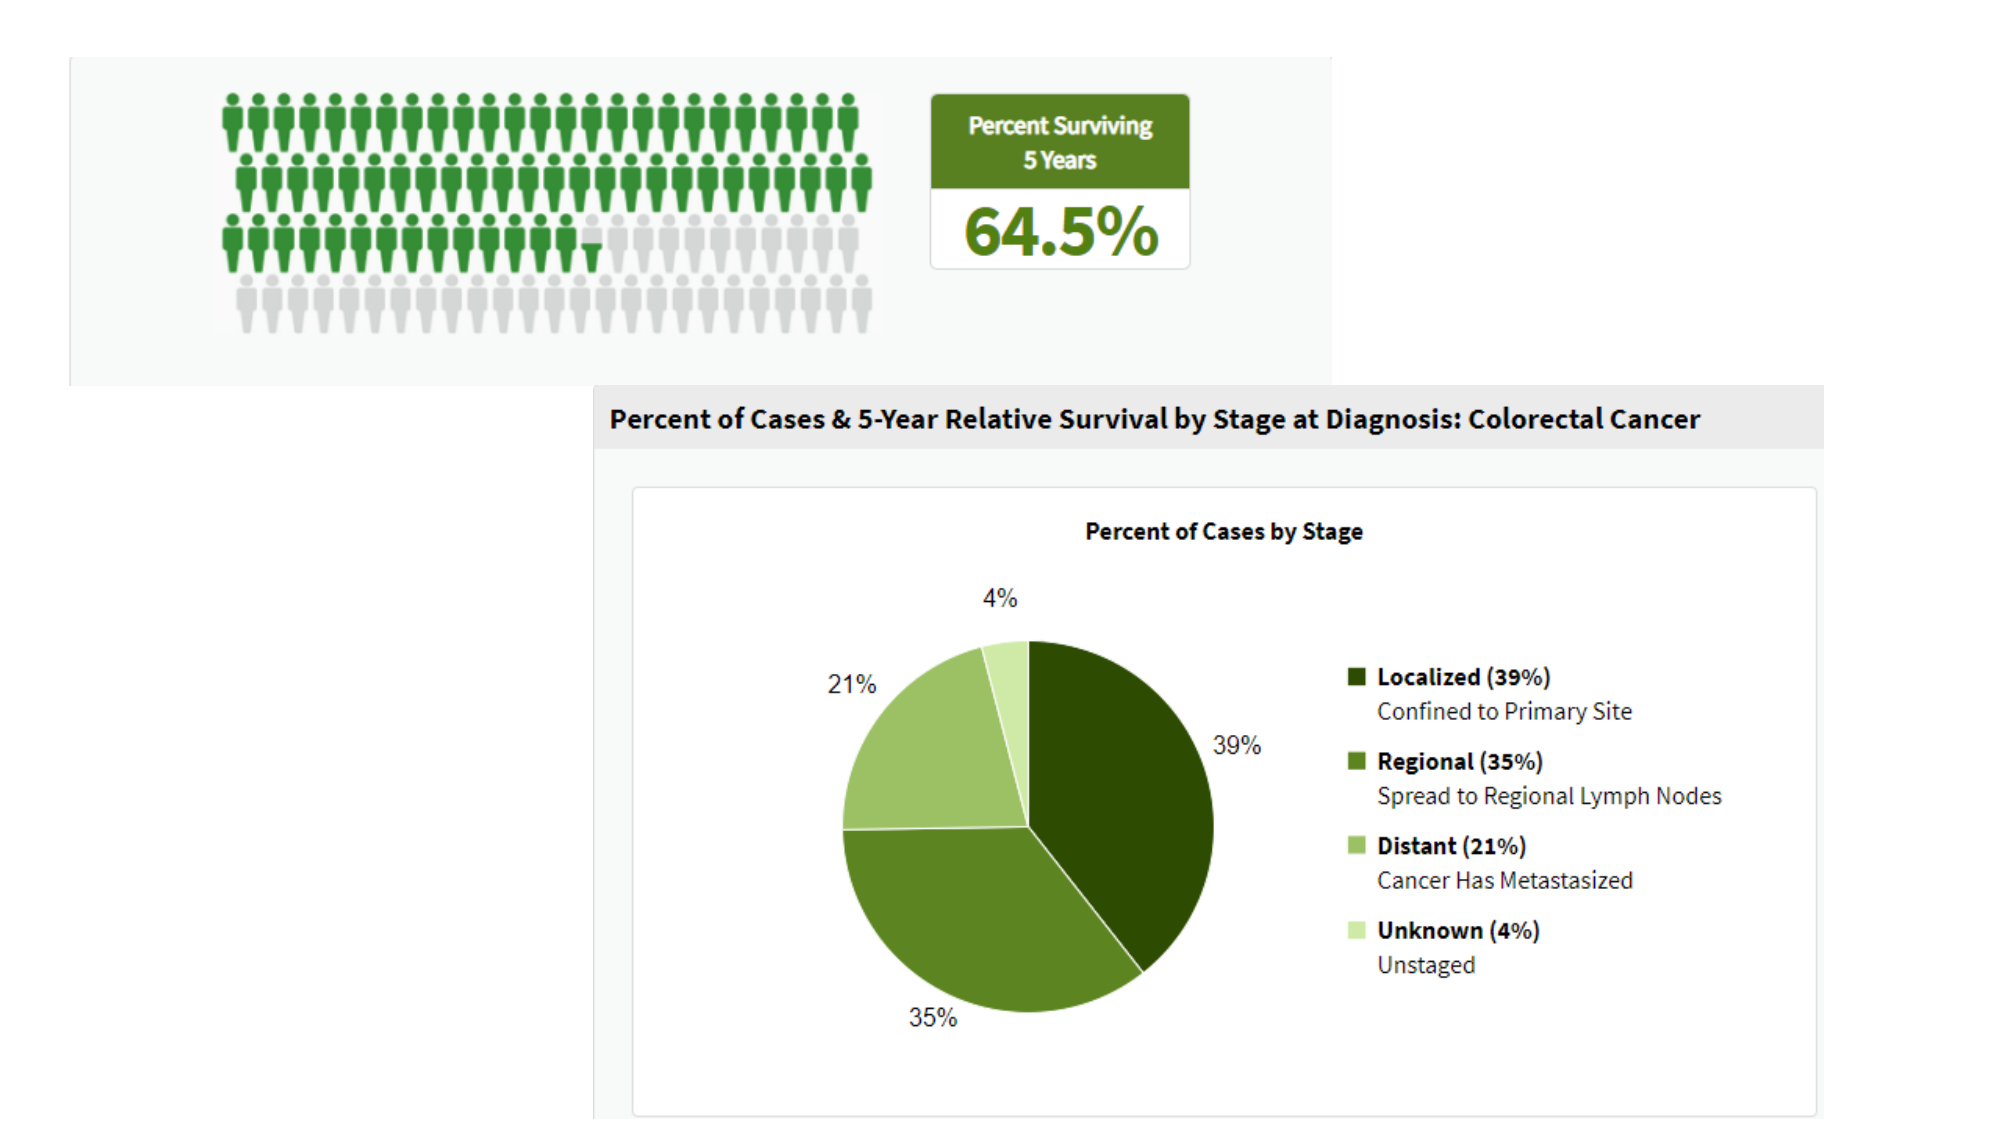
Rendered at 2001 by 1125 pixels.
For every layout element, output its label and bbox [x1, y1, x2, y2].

picture [68, 57, 1824, 1119]
